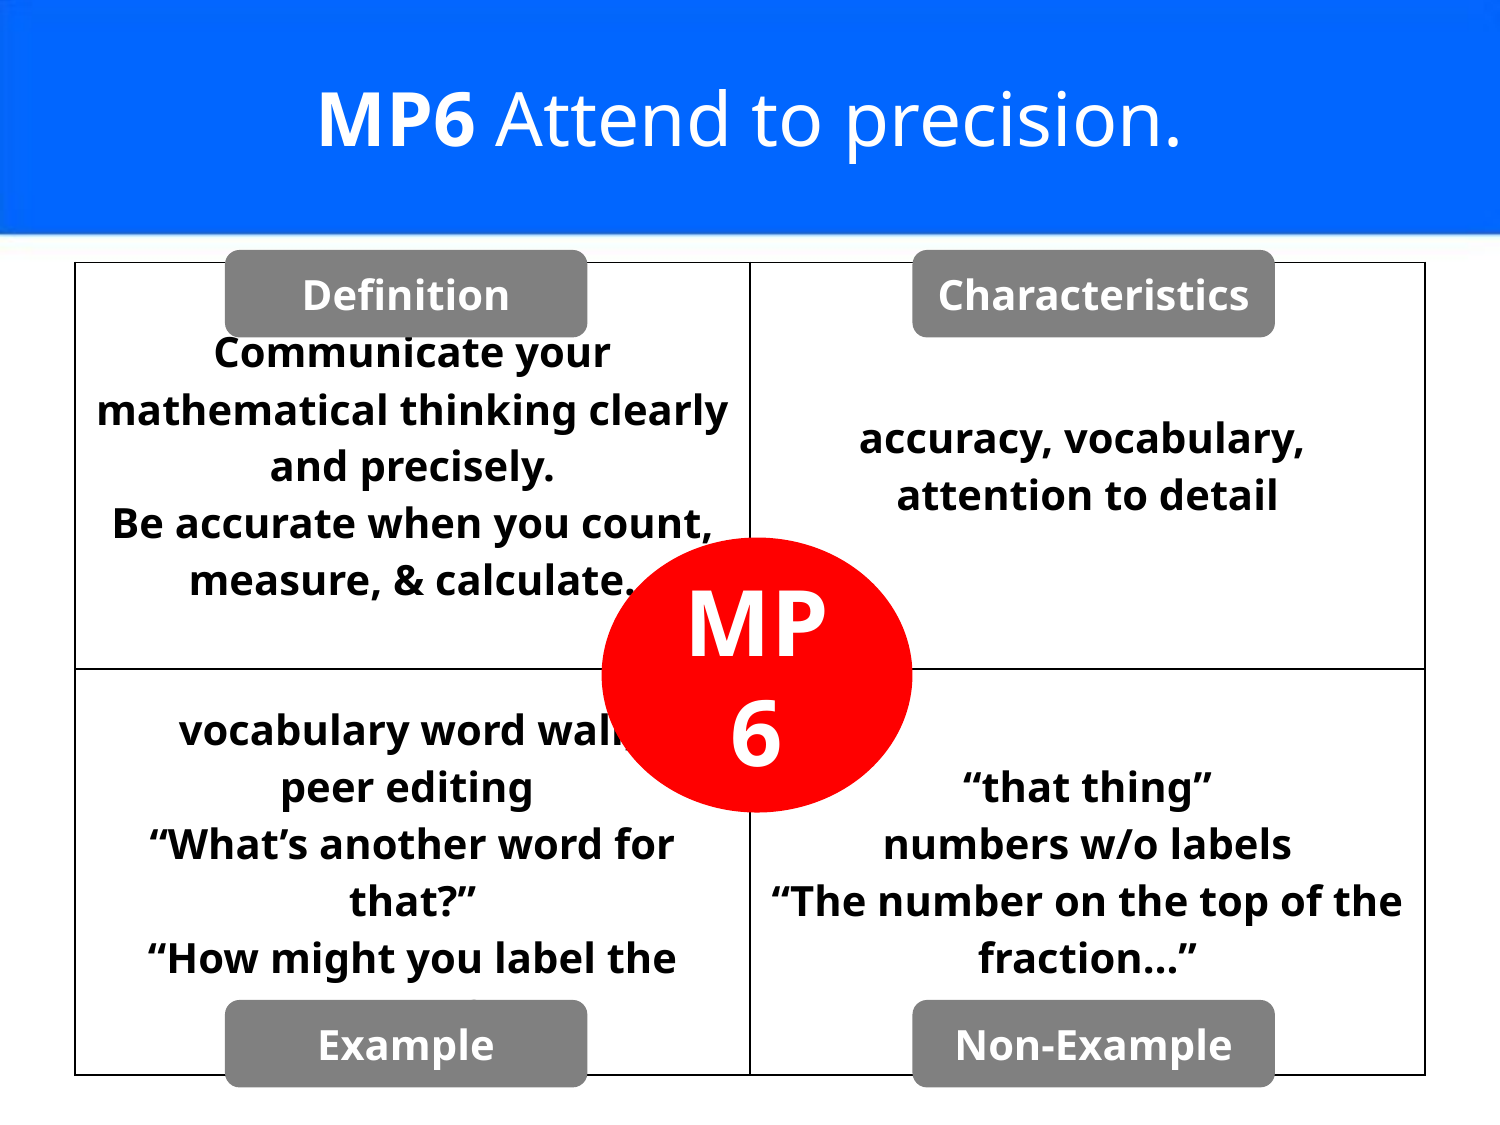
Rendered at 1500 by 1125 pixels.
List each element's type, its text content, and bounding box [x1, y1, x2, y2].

text_box MP6 [599, 535, 915, 815]
text_box Characteristics [910, 247, 1278, 340]
table_cell “that thing” numbers w/o labels “The number on the top of the fraction…” [751, 670, 1424, 1074]
table_header Communicate your mathematical thinking clearly and precisely. Be accurate when you count, measure, & calculate. [76, 263, 749, 668]
text_box Definition [222, 247, 590, 340]
text_box Example [222, 997, 590, 1090]
text_box Non-Example [910, 997, 1278, 1090]
title MP6 Attend to precision. [75, 0, 1425, 233]
table_header accuracy, vocabulary, attention to detail [751, 263, 1424, 668]
table_cell vocabulary word wall, peer editing “What’s another word for that?” “How might you label the answer?” [76, 670, 749, 1074]
picture [0, 0, 1500, 1125]
